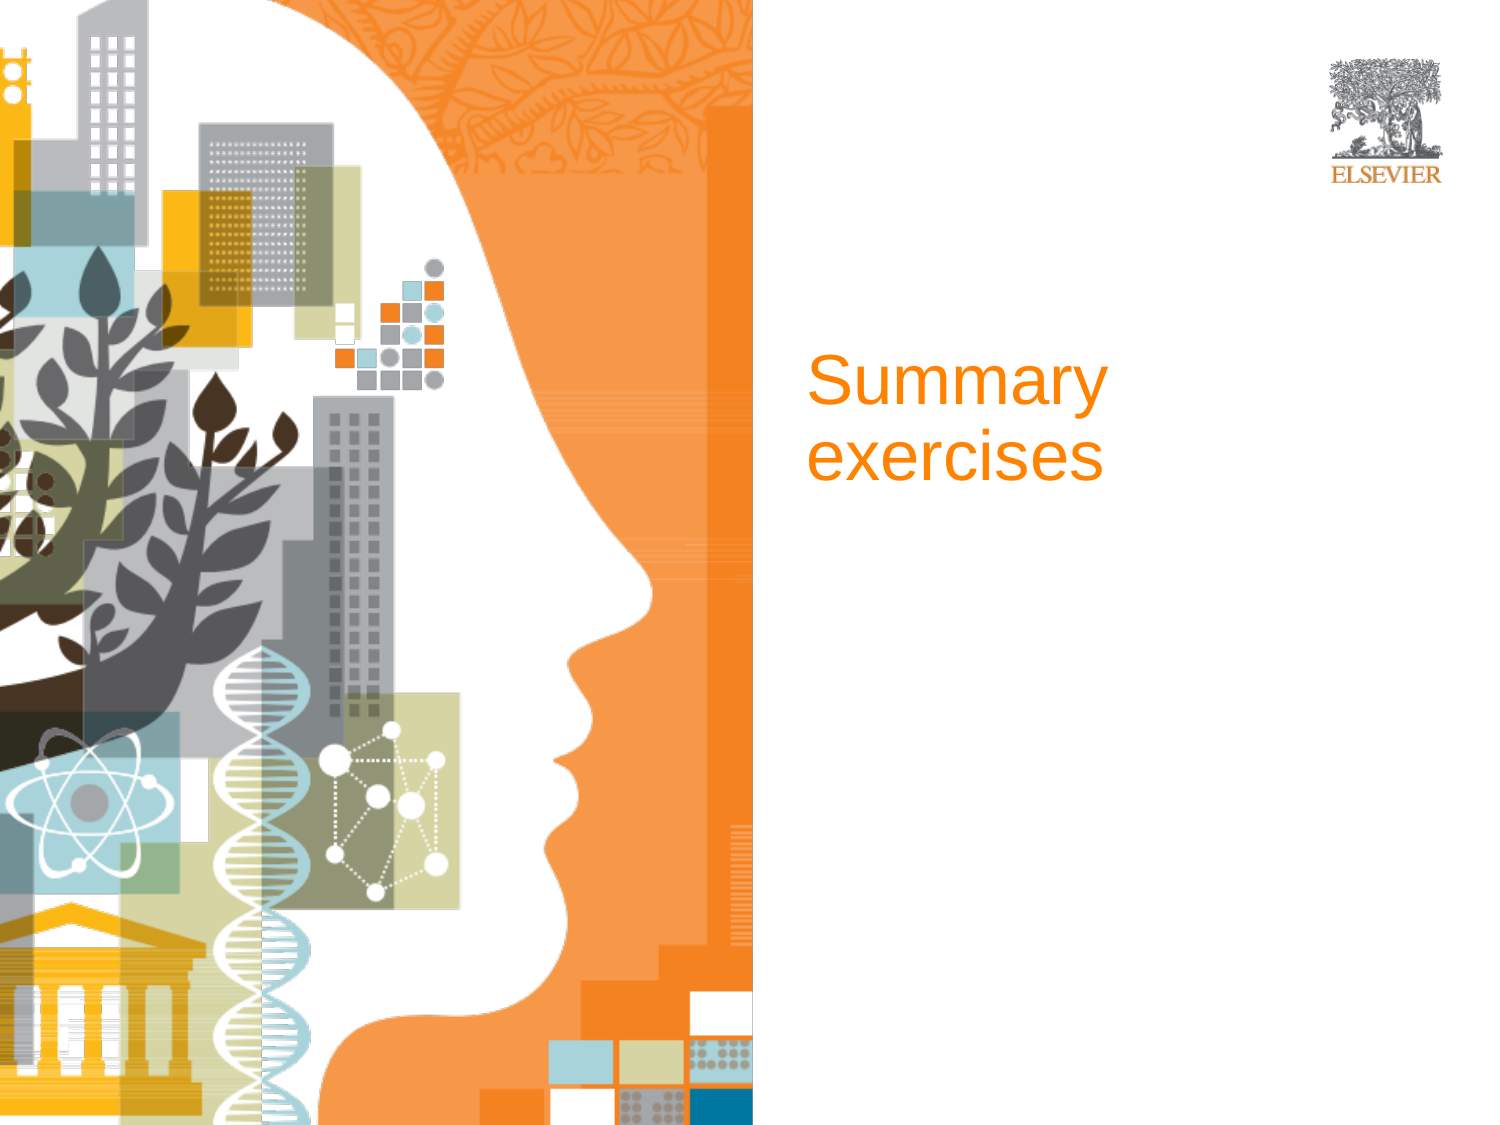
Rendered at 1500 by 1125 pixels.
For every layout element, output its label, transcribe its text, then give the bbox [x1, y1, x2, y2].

picture [1329, 58, 1443, 190]
title Summary exercises [791, 335, 1433, 609]
